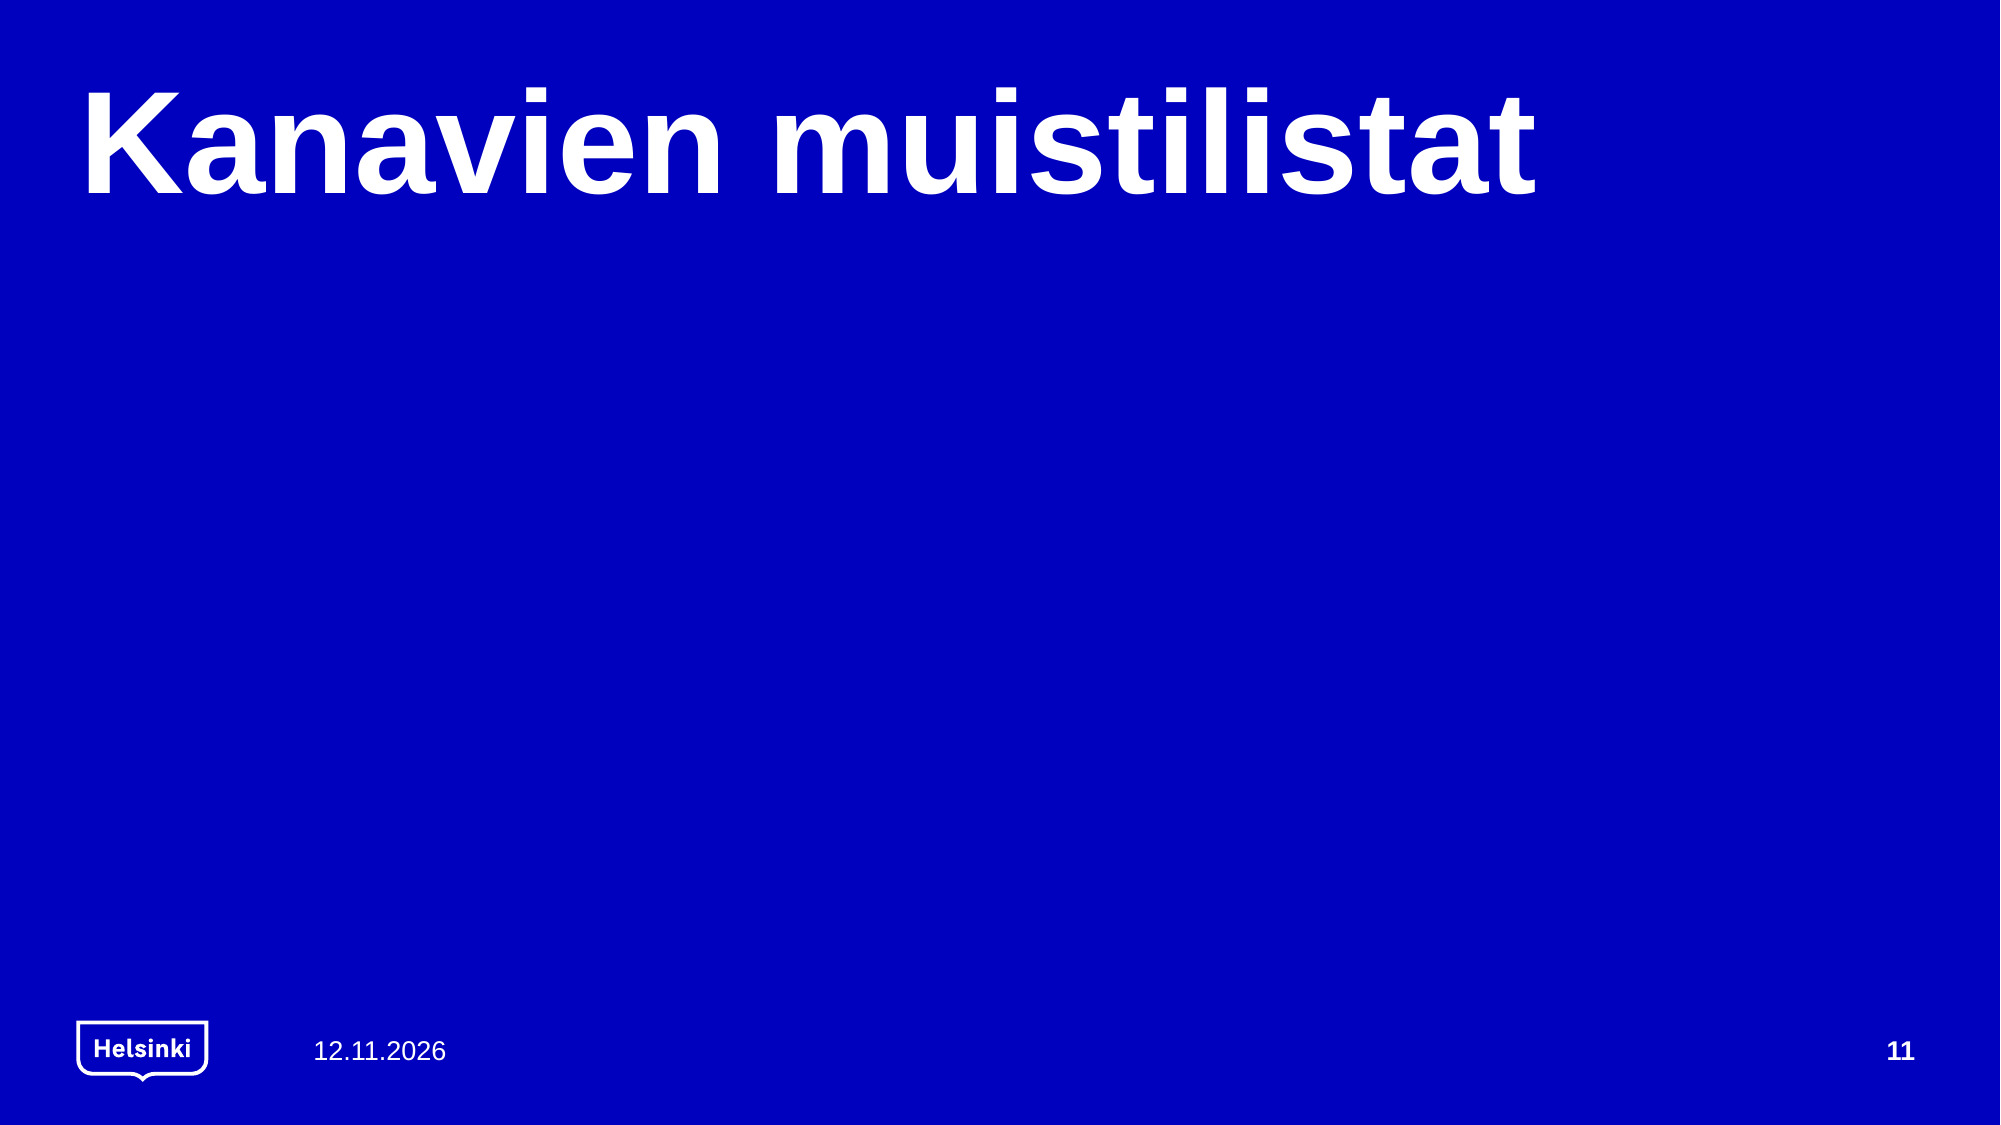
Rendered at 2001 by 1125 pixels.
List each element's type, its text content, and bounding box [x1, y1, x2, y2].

slide_number 11 [1712, 1028, 1916, 1071]
title Kanavien muistilistat [79, 75, 1829, 918]
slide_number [272, 1028, 487, 1071]
